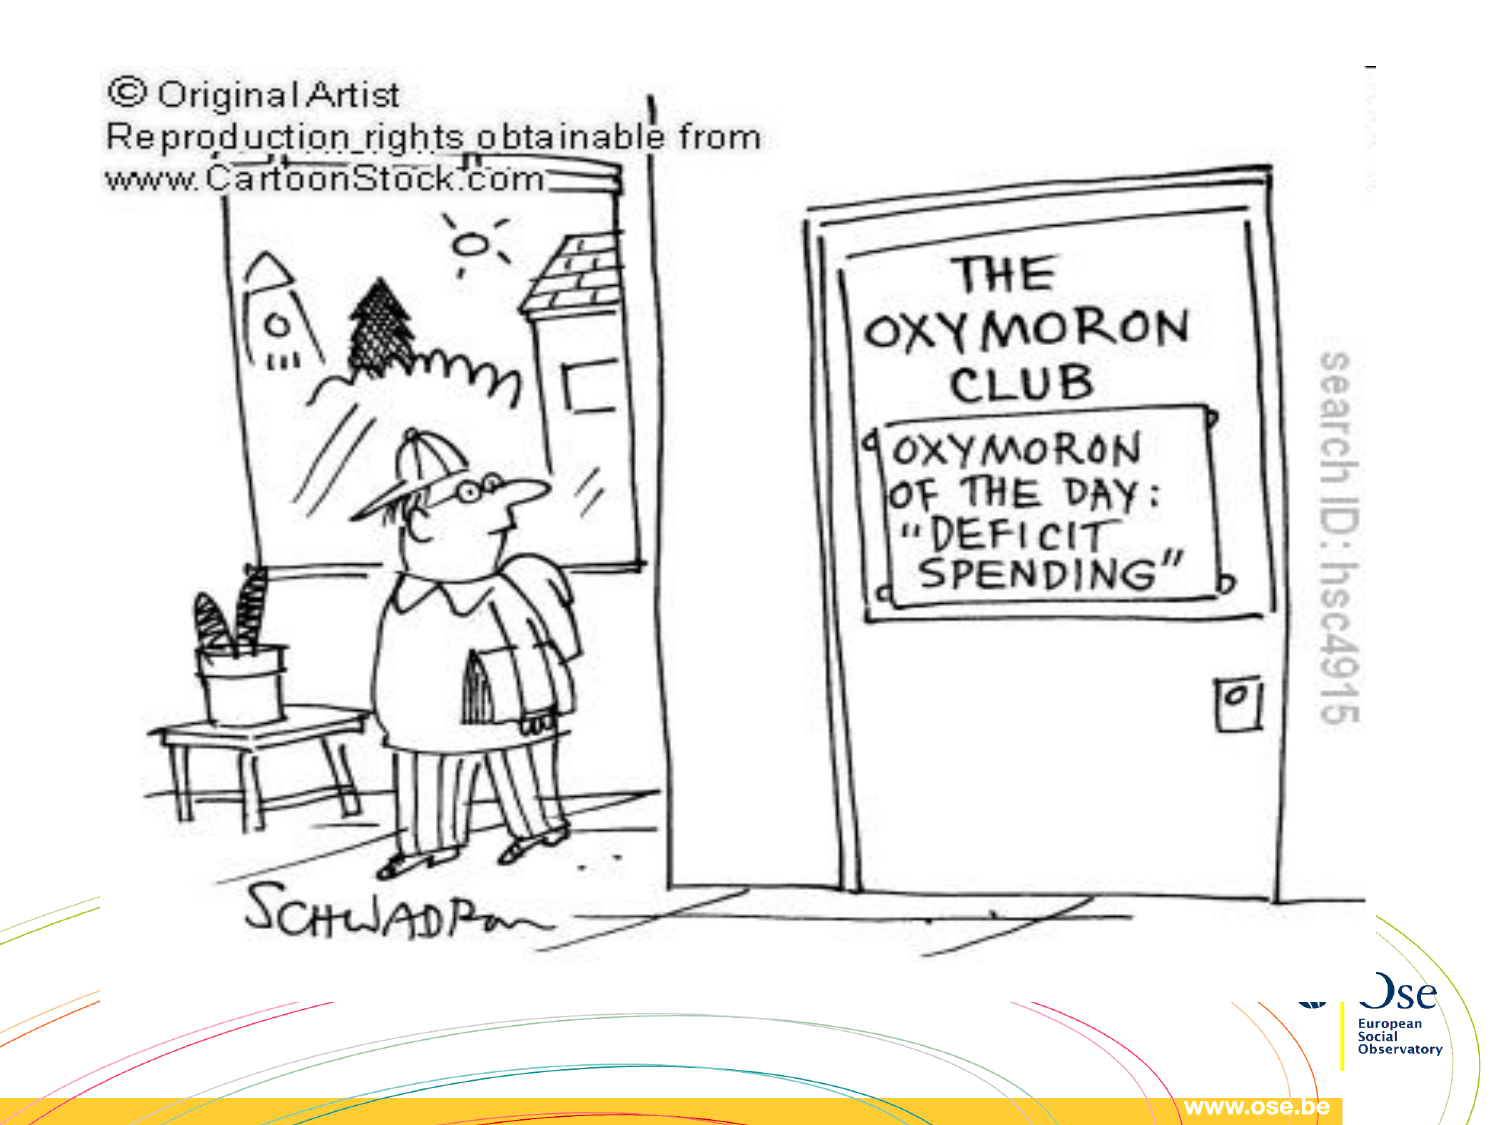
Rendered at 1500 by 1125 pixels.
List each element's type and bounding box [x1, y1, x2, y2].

picture [0, 0, 1500, 1125]
list [99, 66, 1376, 1002]
